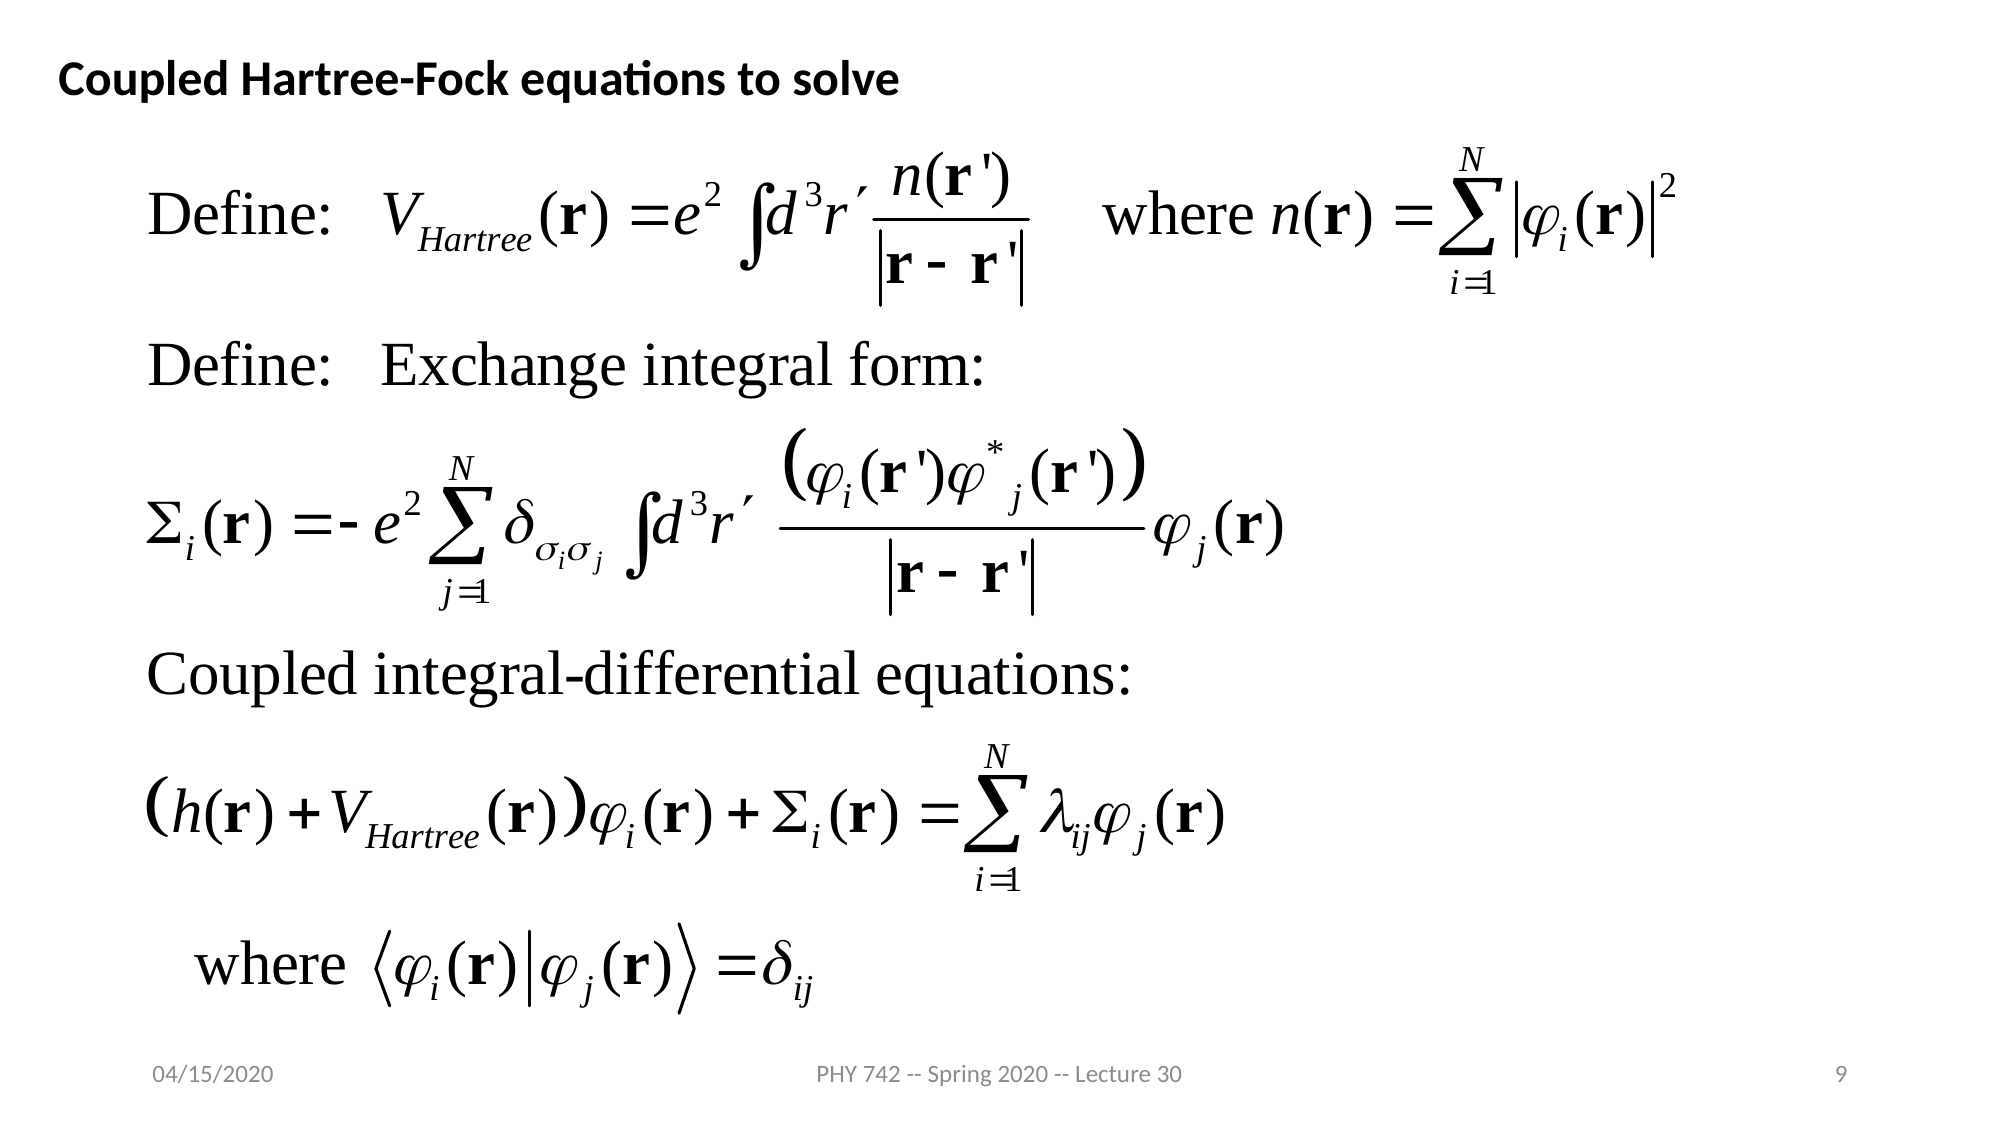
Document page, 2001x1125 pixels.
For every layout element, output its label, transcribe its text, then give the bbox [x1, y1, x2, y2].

text_box Coupled Hartree-Fock equations to solve [43, 38, 1934, 113]
slide_number 9 [1412, 1042, 1863, 1103]
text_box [137, 132, 1691, 1025]
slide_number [137, 1042, 588, 1103]
footer PHY 742 -- Spring 2020 -- Lecture 30 [662, 1042, 1338, 1103]
